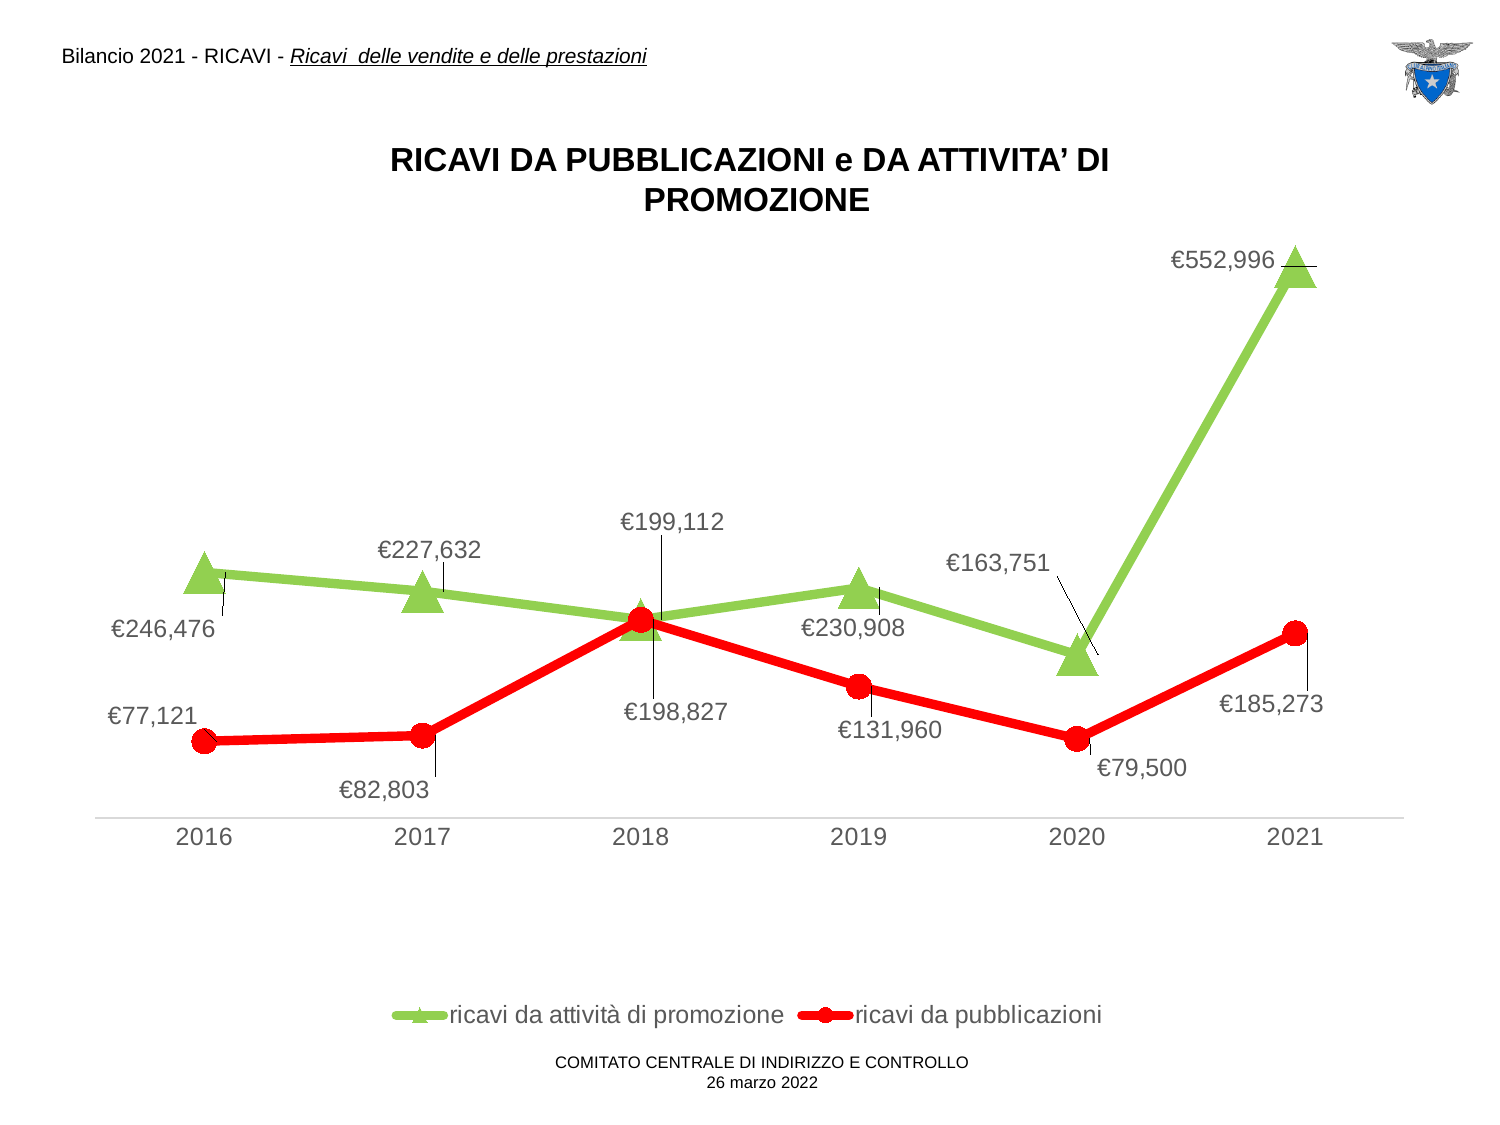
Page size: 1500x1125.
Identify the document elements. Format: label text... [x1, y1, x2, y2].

text_box Bilancio 2021 - RICAVI - Ricavi delle vendite e delle prestazioni [46, 35, 715, 76]
text_box COMITATO CENTRALE DI INDIRIZZO E CONTROLLO 26 marzo 2022 [278, 1044, 1247, 1100]
picture [1388, 34, 1477, 112]
text_box RICAVI DA PUBBLICAZIONI e DA ATTIVITA’ DI PROMOZIONE [259, 122, 1241, 218]
chart [72, 219, 1428, 1035]
